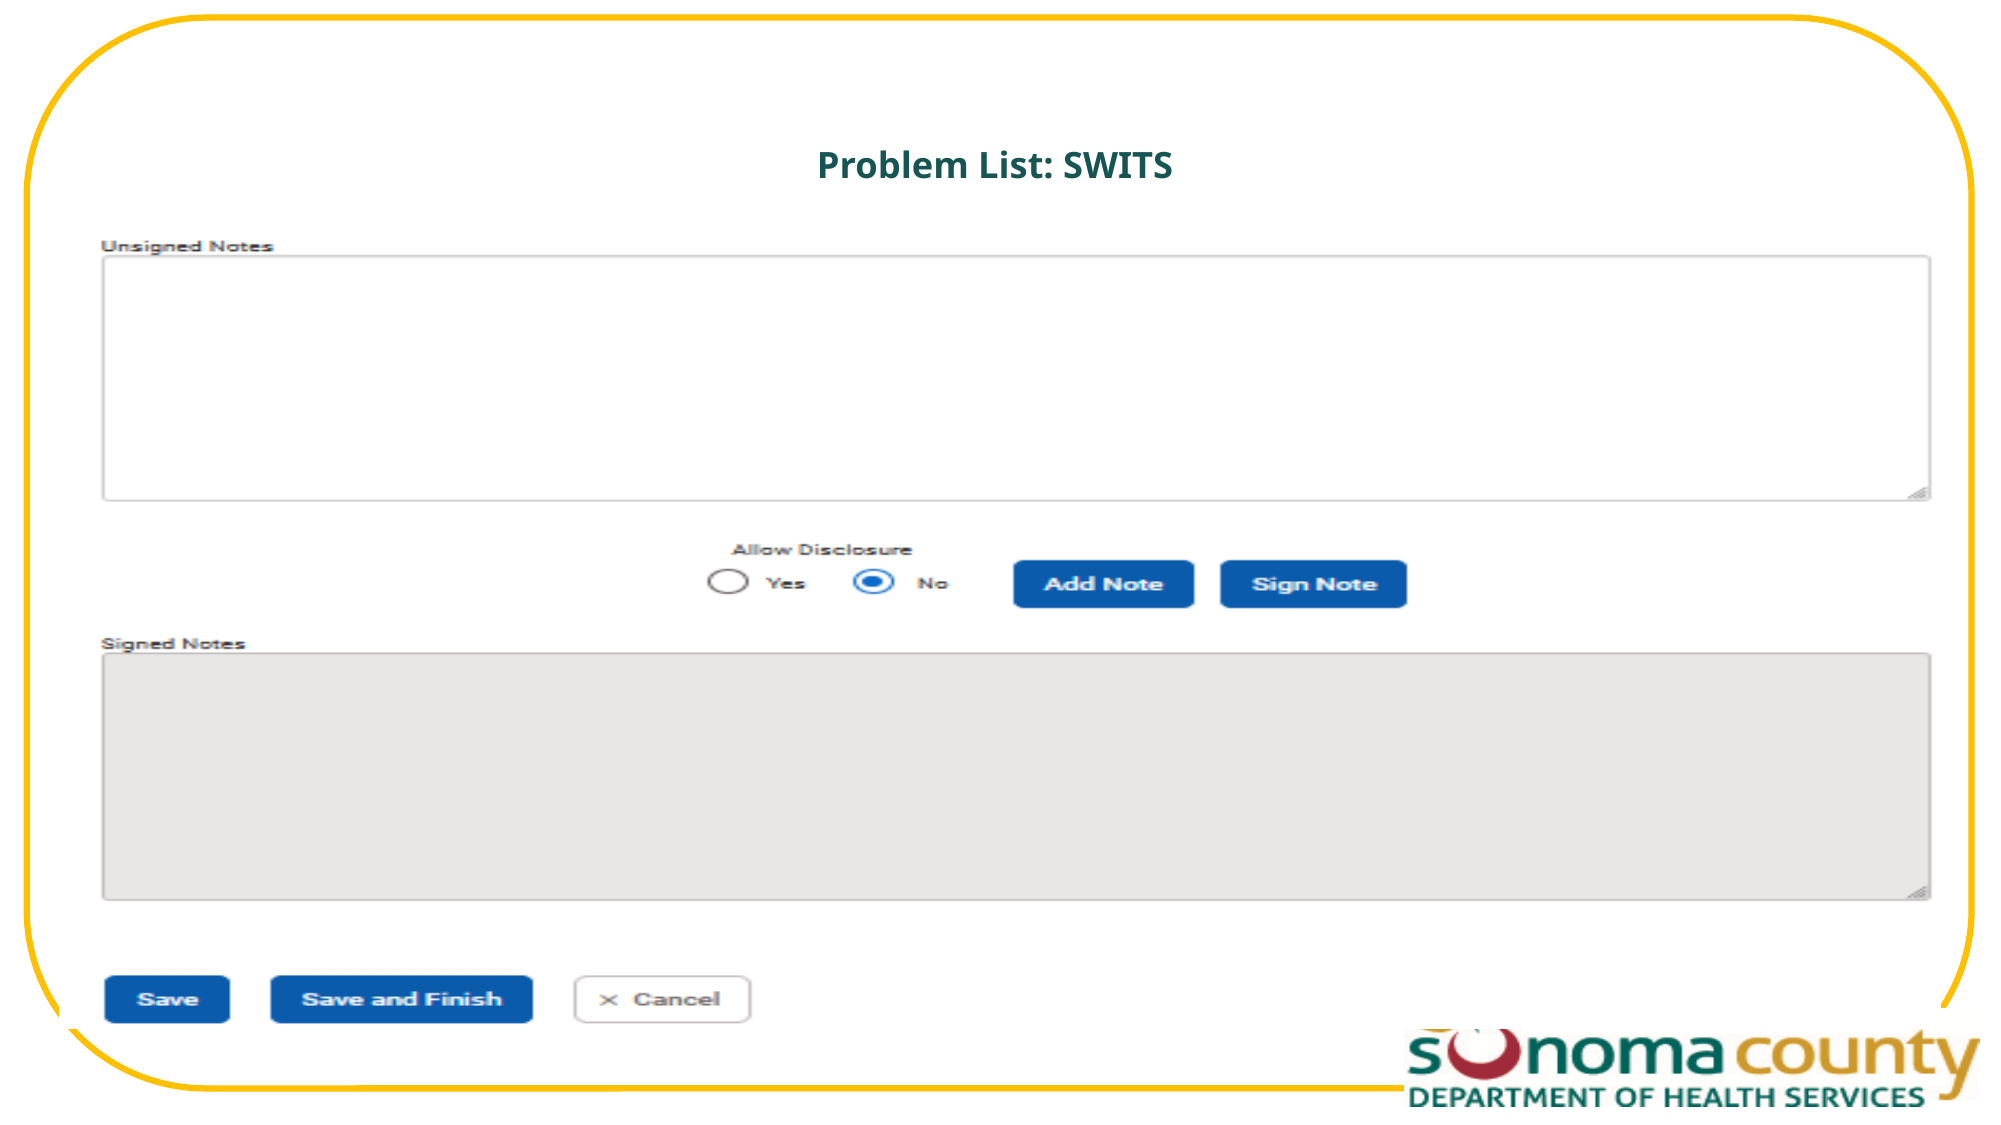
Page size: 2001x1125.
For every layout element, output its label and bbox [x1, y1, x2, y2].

text_box [26, 17, 1980, 1107]
picture [59, 195, 1941, 1029]
